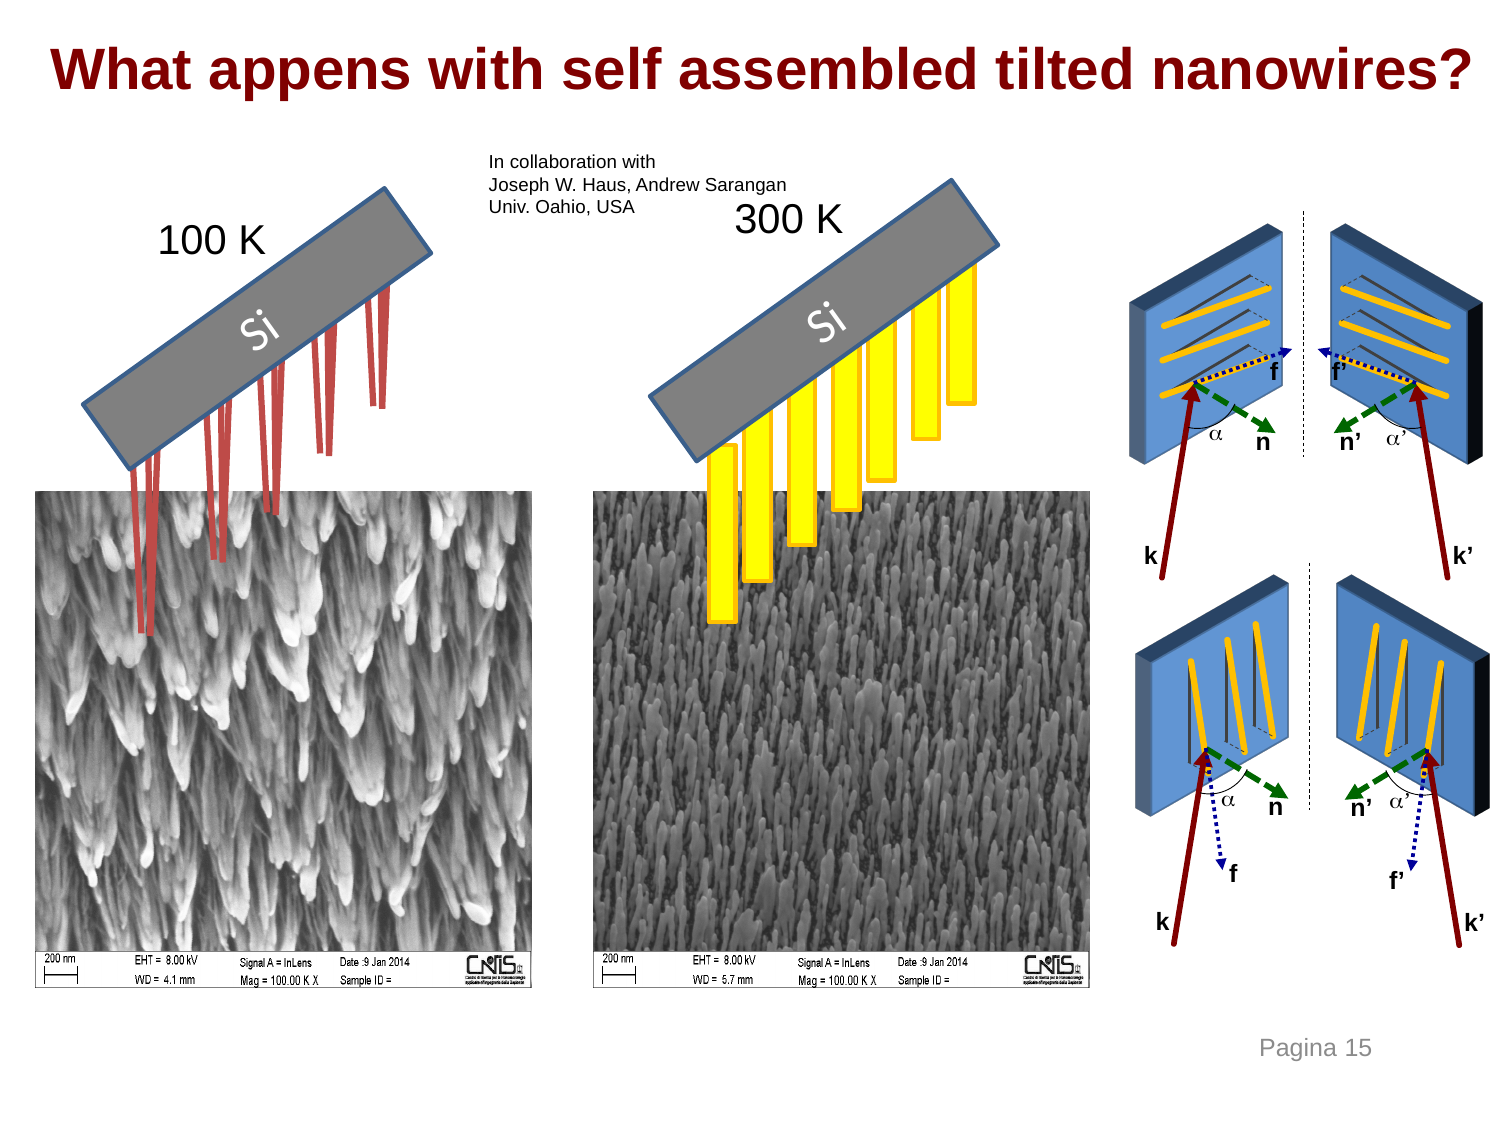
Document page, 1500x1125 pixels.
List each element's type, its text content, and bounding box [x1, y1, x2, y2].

text_box What appens with self assembled tilted nanowires? [35, 23, 1500, 109]
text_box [638, 184, 1010, 623]
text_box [132, 571, 159, 637]
text_box In collaboration with Joseph W. Haus, Andrew Sarangan Univ. Oahio, USA [473, 142, 802, 226]
slide_number Pagina 15 [1074, 1008, 1388, 1084]
picture [1128, 210, 1500, 953]
picture [34, 491, 532, 988]
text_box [71, 205, 443, 563]
picture [593, 491, 1090, 988]
